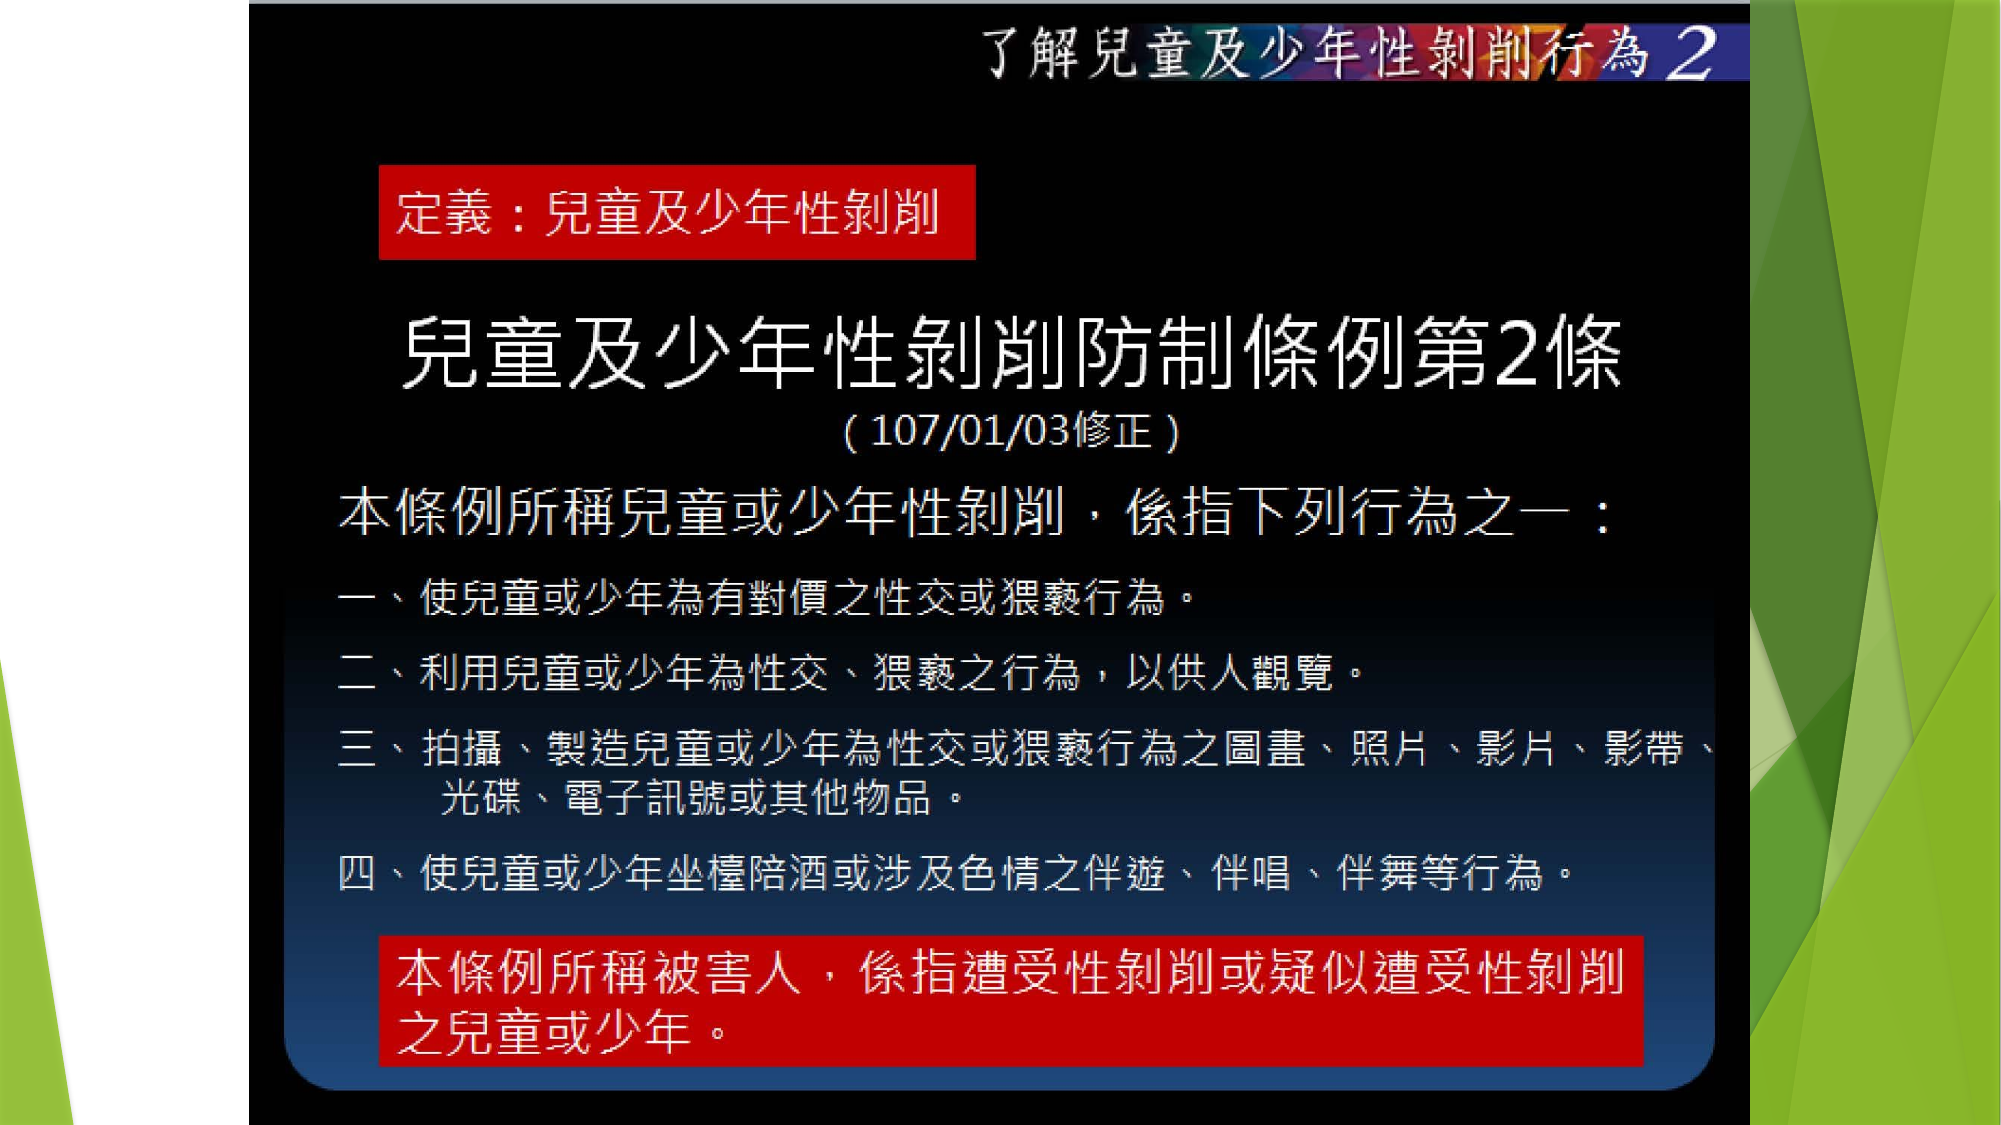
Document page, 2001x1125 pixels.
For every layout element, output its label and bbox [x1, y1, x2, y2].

picture [249, 0, 1751, 1125]
